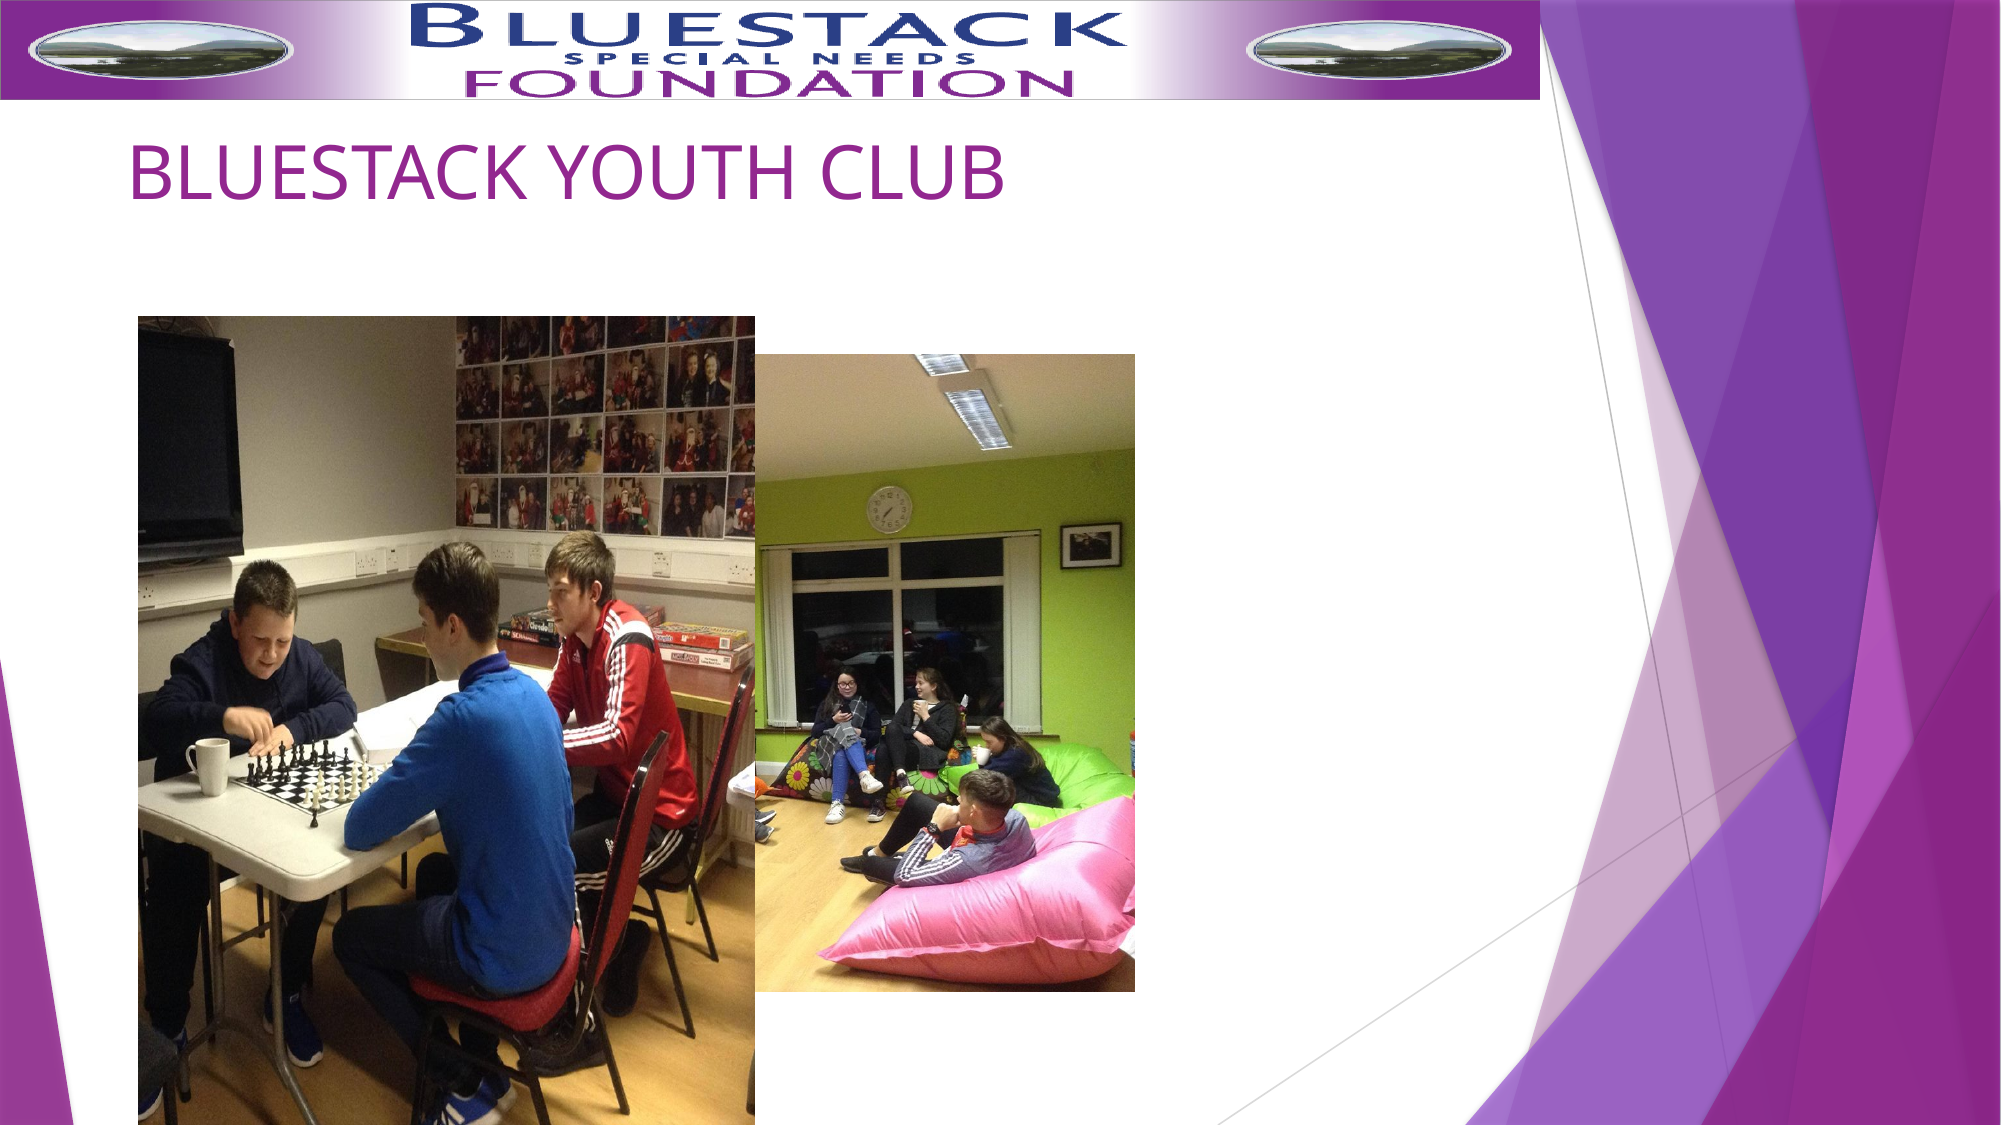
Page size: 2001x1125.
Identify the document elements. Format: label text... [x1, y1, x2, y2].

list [761, 353, 1136, 992]
picture [137, 316, 755, 1125]
title BLUESTACK YOUTH CLUB [111, 116, 1522, 317]
picture [0, 0, 1540, 100]
